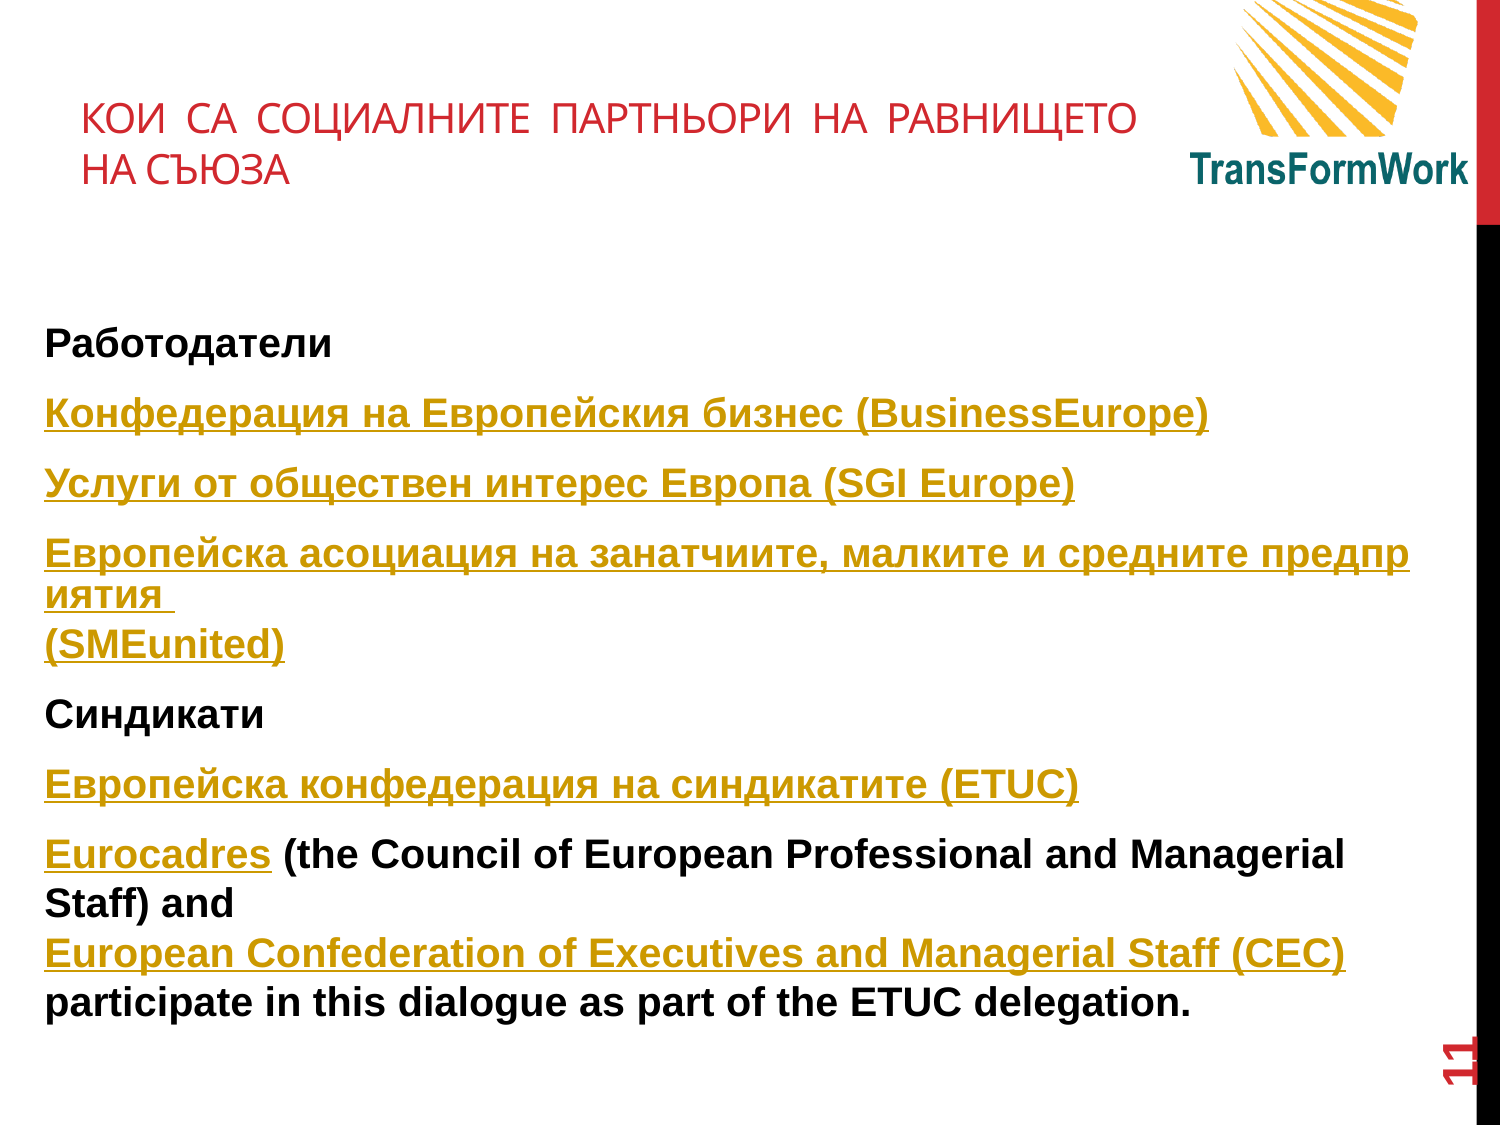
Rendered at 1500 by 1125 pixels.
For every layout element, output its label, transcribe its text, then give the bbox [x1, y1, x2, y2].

title Кои са социалните партньори на равнището на съюза [64, 42, 1152, 200]
slide_number 11 [1427, 887, 1488, 1104]
list Работодатели Конфедерация на Европейския бизнес (BusinessEurope) Услуги от обществен интерес Европа (SGI Europe) Европейска асоциация на занатчиите, малките и средните предприятия (SMEunited) Синдикати Европейска конфедерация на синдикатите (ETUC) Eurocadres (the Council of European Professional and Managerial Staff) and European Confederation of Executives and Managerial Staff (CEC) participate in this dialogue as part of the ETUC delegation. [29, 243, 1428, 1000]
picture [1186, 0, 1472, 233]
